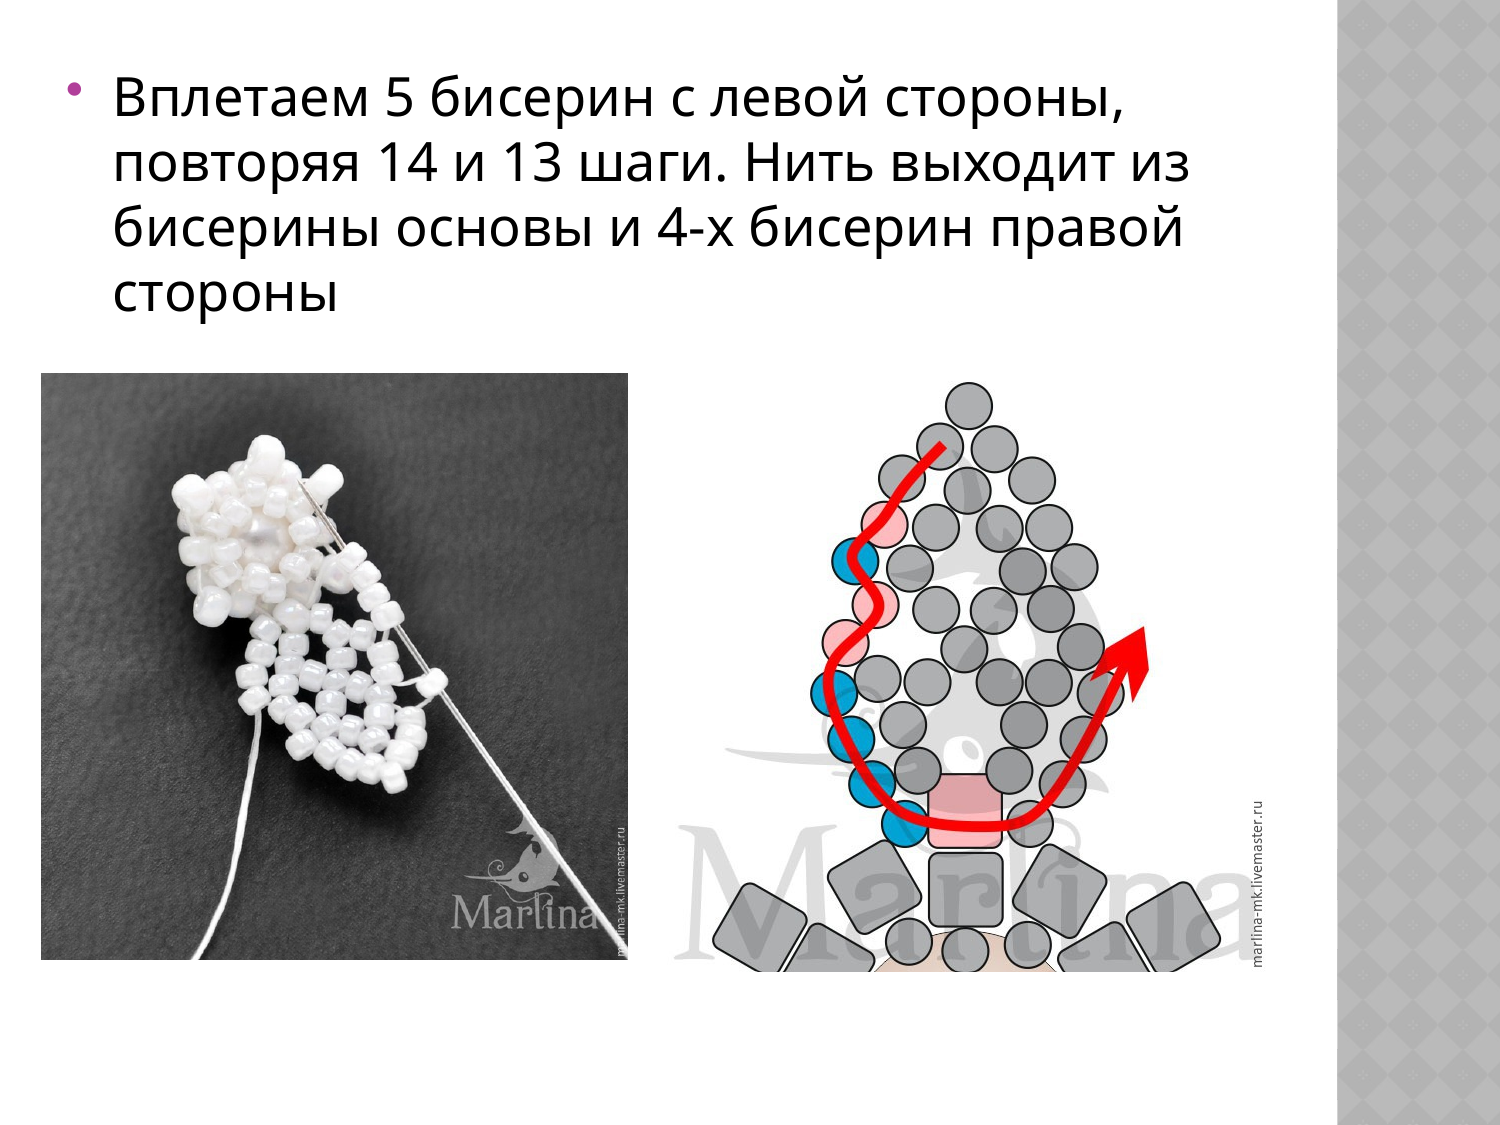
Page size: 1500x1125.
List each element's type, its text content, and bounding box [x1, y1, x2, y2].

list Вплетаем 5 бисерин с левой стороны, повторяя 14 и 13 шаги. Нить выходит из бисерины основы и 4-х бисерин правой стороны [53, 54, 1241, 850]
picture [40, 373, 628, 961]
picture [666, 373, 1266, 972]
